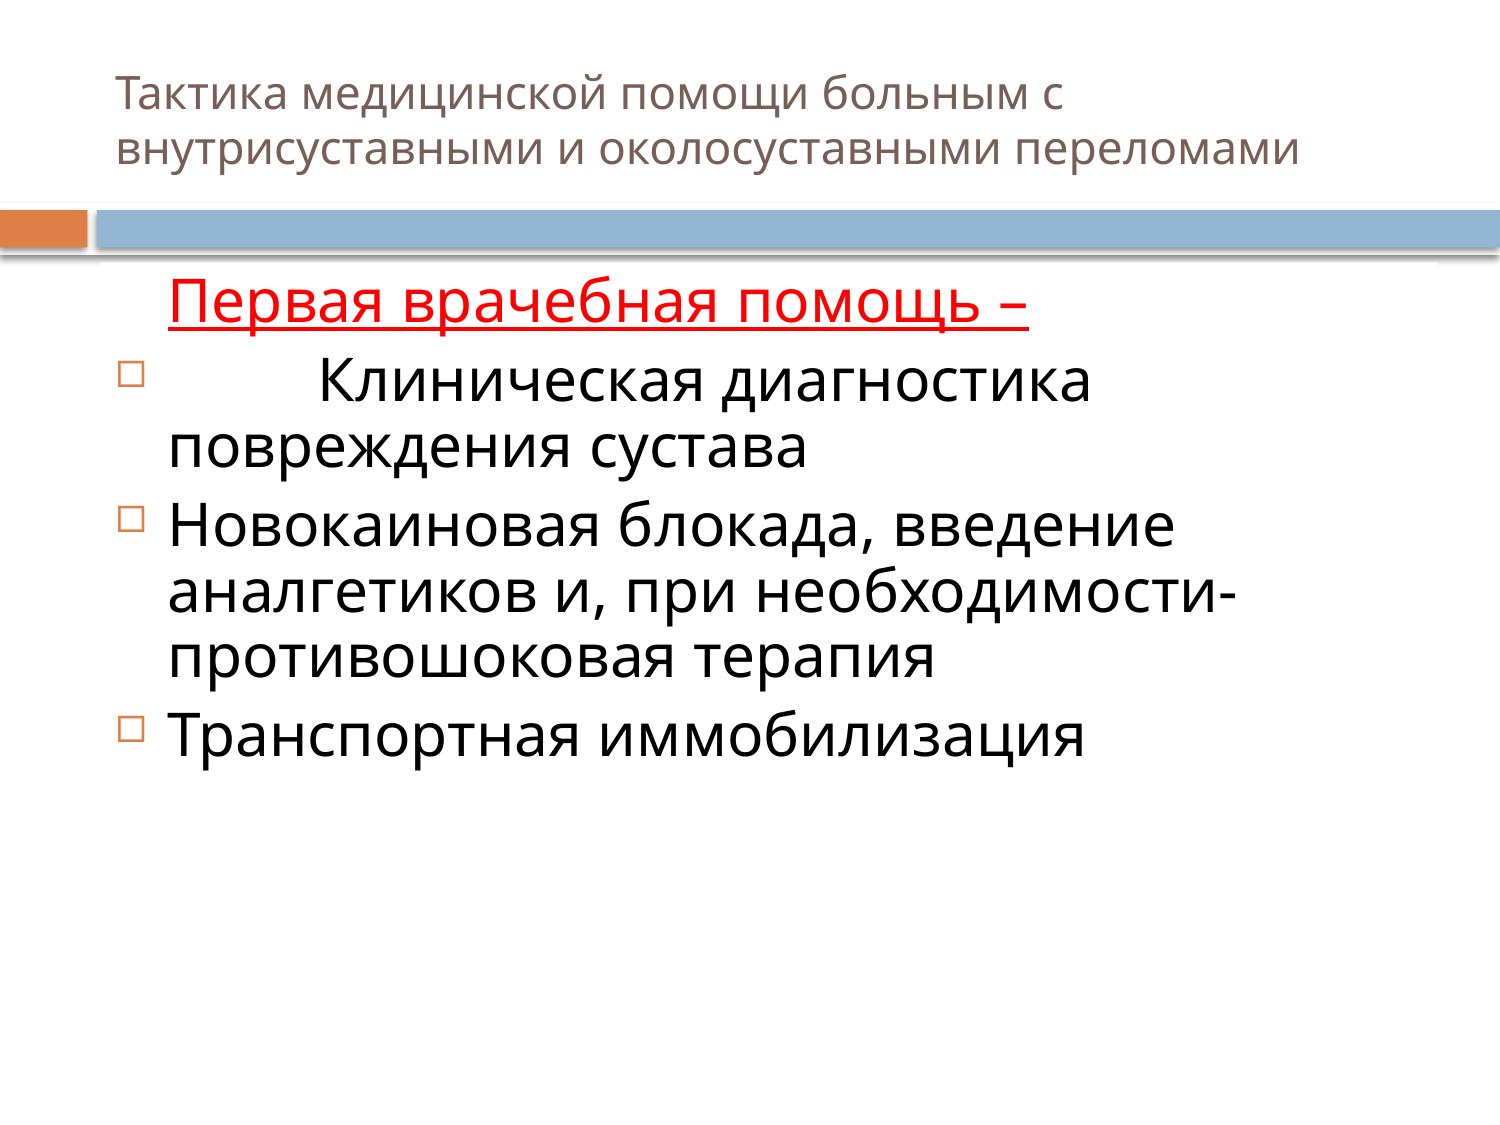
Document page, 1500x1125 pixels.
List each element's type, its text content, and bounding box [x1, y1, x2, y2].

title Тактика медицинской помощи больным с внутрисуставными и околосуставными переломами [100, 37, 1438, 200]
list Первая врачебная помощь – Клиническая диагностика повреждения сустава Новокаиновая блокада, введение аналгетиков и, при необходимости- противошоковая терапия Транспортная иммобилизация [100, 262, 1438, 1000]
